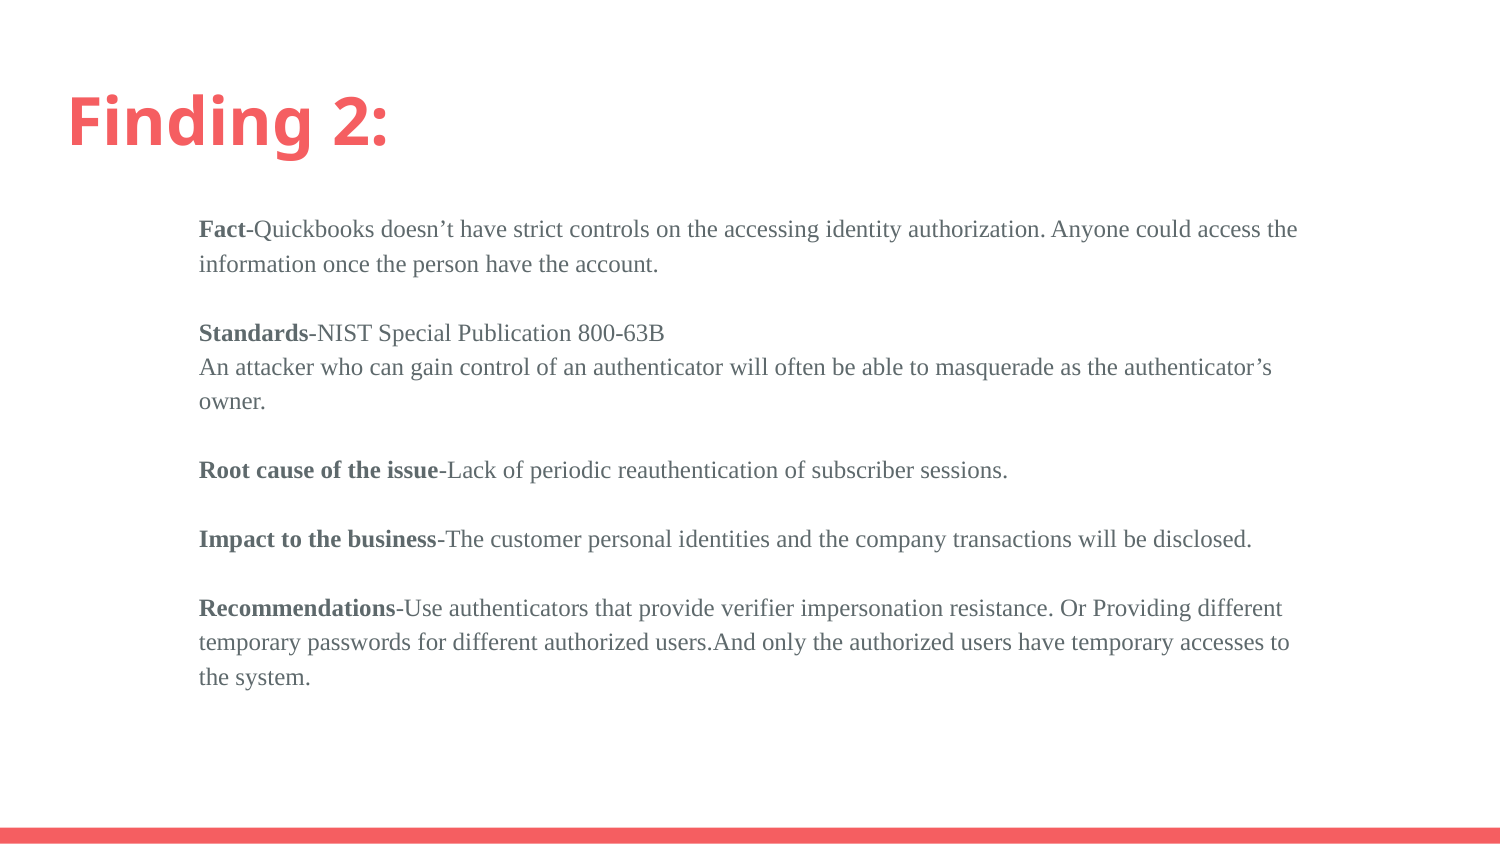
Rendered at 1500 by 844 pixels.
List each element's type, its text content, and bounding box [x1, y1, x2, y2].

title Finding 2: [51, 64, 1449, 167]
list Fact-Quickbooks doesn’t have strict controls on the accessing identity authorization. Anyone could access the information once the person have the account. Standards-NIST Special Publication 800-63B An attacker who can gain control of an authenticator will often be able to masquerade as the authenticator’s owner. Root cause of the issue-Lack of periodic reauthentication of subscriber sessions. Impact to the business-The customer personal identities and the company transactions will be disclosed. Recommendations-Use authenticators that provide verifier impersonation resistance. Or Providing different temporary passwords for different authorized users.And only the authorized users have temporary accesses to the system. [183, 193, 1338, 830]
